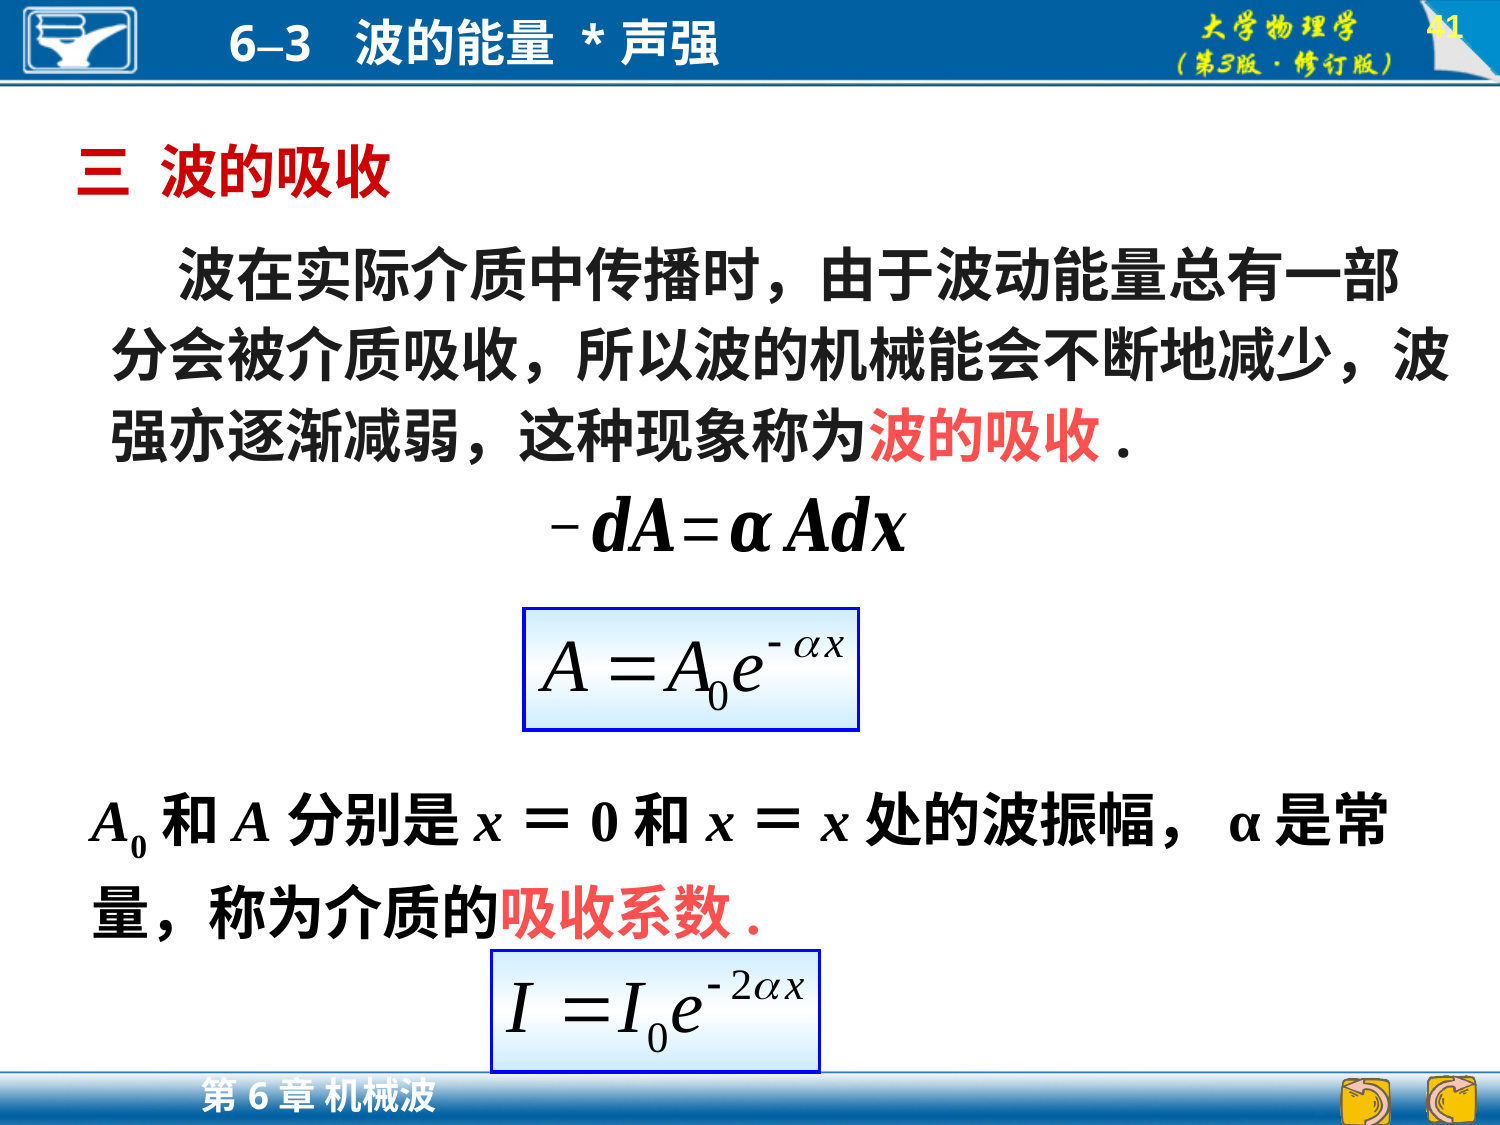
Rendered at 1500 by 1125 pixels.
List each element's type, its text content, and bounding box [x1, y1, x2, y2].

picture [0, 0, 1500, 1125]
text_box 三 波的吸收 [59, 127, 913, 213]
text_box A0和A分别是x＝0和x＝x处的波振幅，α是常量，称为介质的吸收系数. [76, 763, 1452, 954]
footer 41 [1411, 0, 1500, 69]
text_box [492, 951, 819, 1071]
text_box 波在实际介质中传播时，由于波动能量总有一部分会被介质吸收，所以波的机械能会不断地减少，波强亦逐渐减弱，这种现象称为波的吸收. [96, 219, 1471, 476]
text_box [525, 609, 857, 729]
